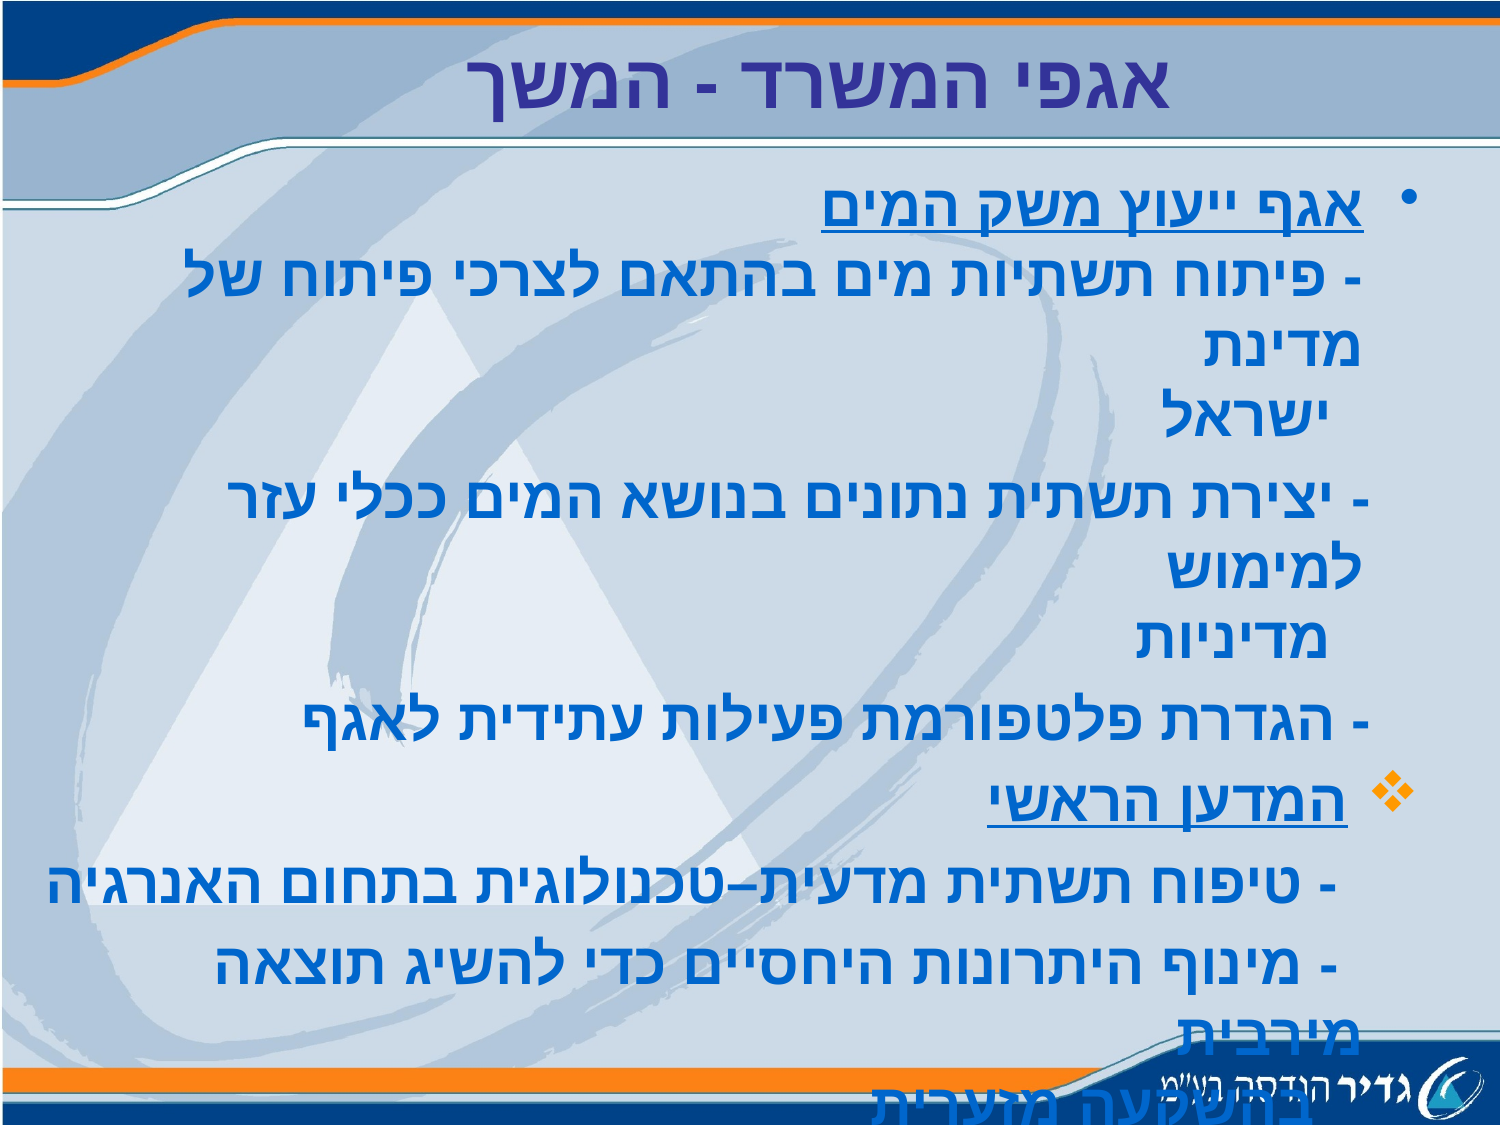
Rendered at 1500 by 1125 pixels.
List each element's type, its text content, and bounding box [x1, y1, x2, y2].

picture [0, 0, 1500, 1125]
list אגף ייעוץ משק המים - פיתוח תשתיות מים בהתאם לצרכי פיתוח של מדינת ישראל - יצירת תשתית נתונים בנושא המים ככלי עזר למימוש מדיניות - הגדרת פלטפורמת פעילות עתידית לאגף המדען הראשי - טיפוח תשתית מדעית–טכנולוגית בתחום האנרגיה - מינוף היתרונות היחסיים כדי להשיג תוצאה מירבית בהשקעה מזערית - קידום פרויקטים לאומיים [29, 160, 1436, 904]
title אגפי המשרד - המשך [144, 0, 1495, 173]
